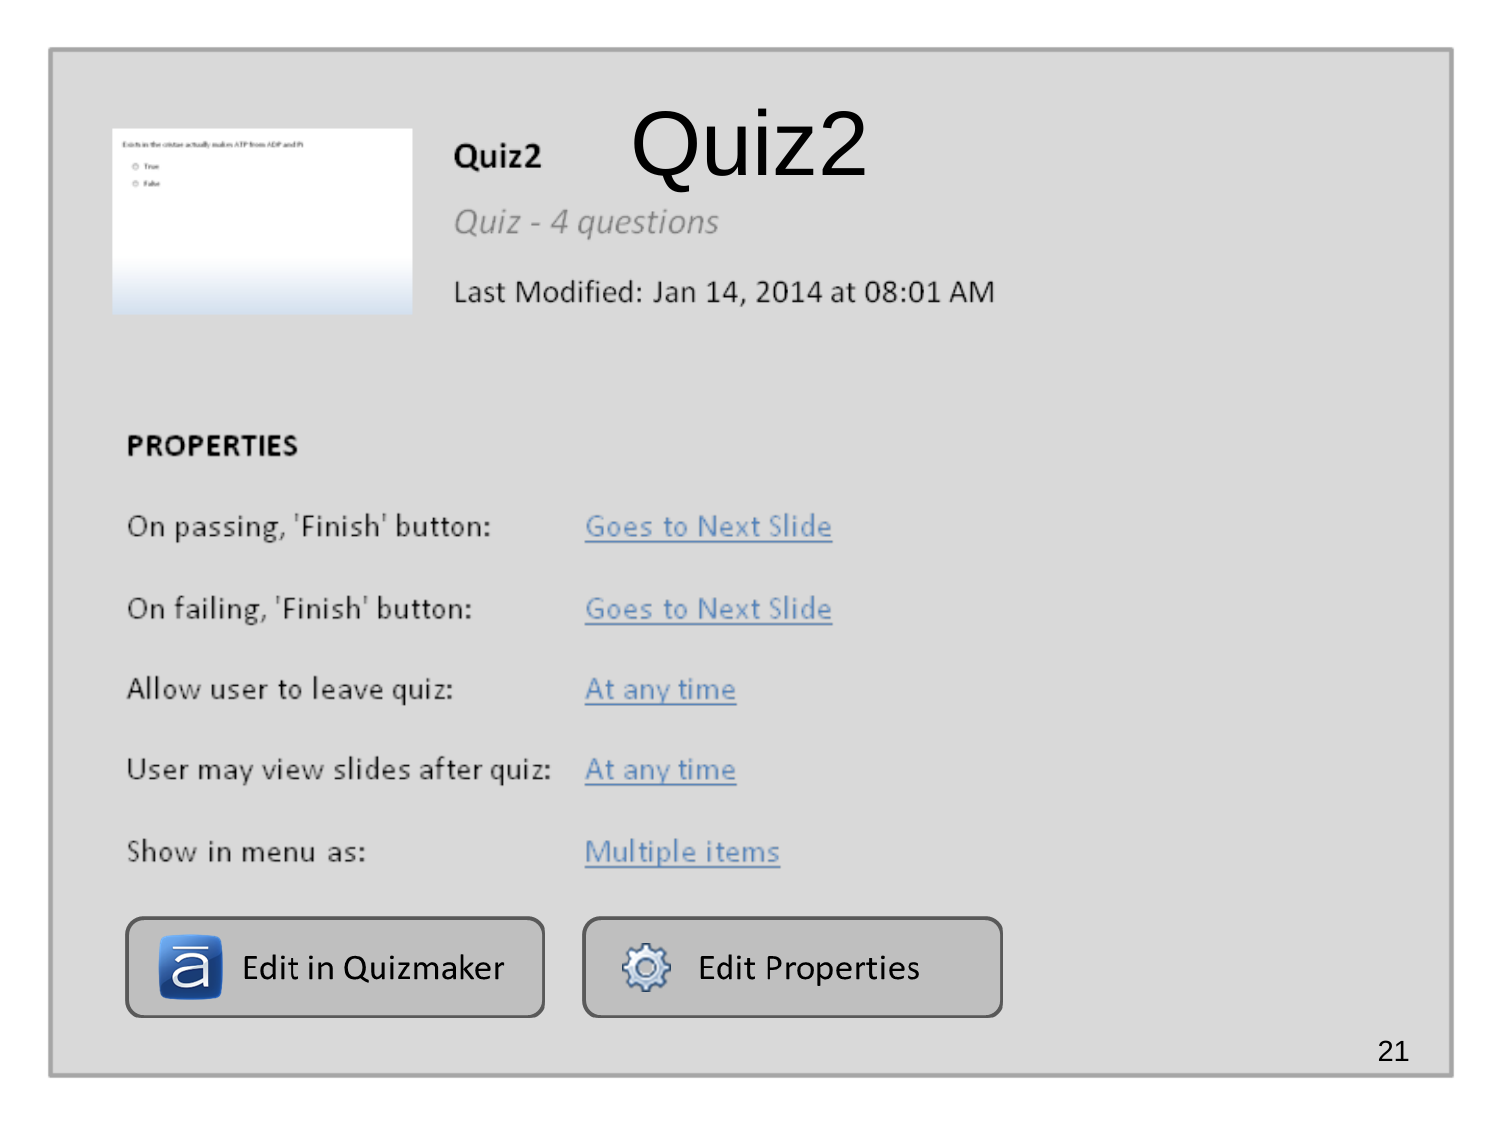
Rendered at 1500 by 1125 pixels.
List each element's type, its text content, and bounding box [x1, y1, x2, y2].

slide_number 21 [1074, 1024, 1426, 1103]
picture [0, 0, 1500, 1125]
title Quiz2 [75, 45, 1425, 233]
